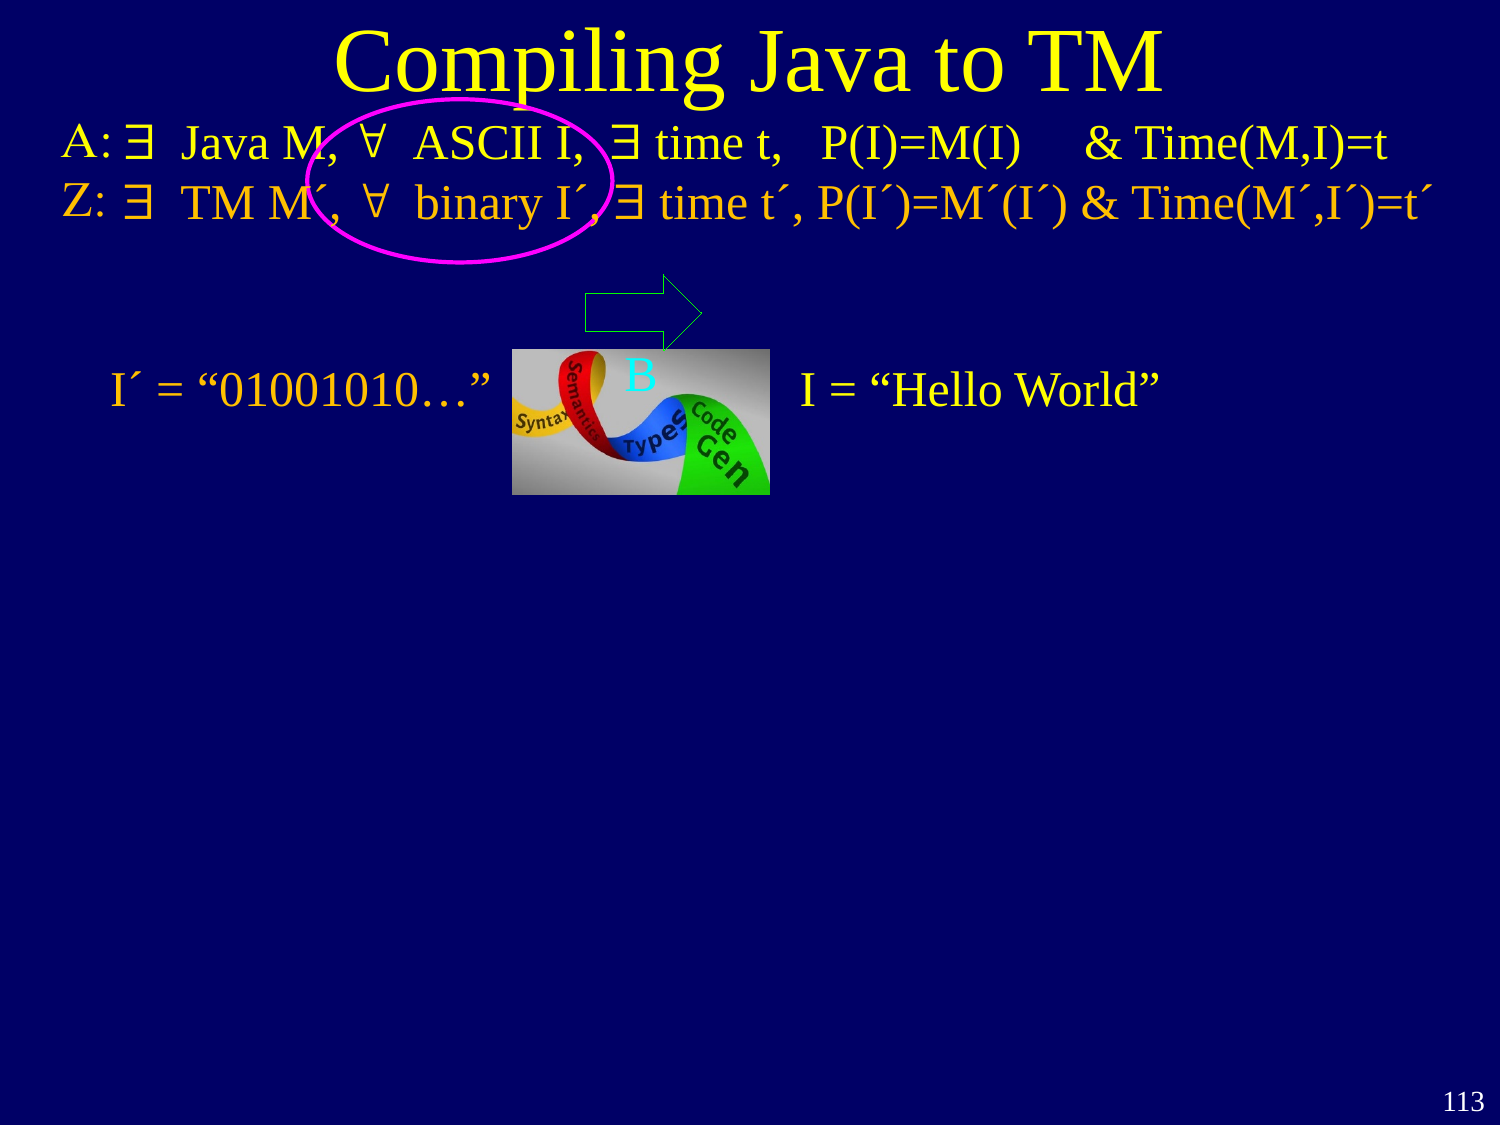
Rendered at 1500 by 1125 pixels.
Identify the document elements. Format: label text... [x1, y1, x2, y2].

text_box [512, 274, 770, 495]
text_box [46, 99, 1391, 158]
text_box I = “Hello World” [784, 349, 1176, 424]
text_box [46, 158, 1437, 238]
text_box I´ = “01001010…” [95, 349, 507, 425]
text_box Compiling Java to TM [112, 0, 1388, 98]
text_box [370, 247, 550, 263]
